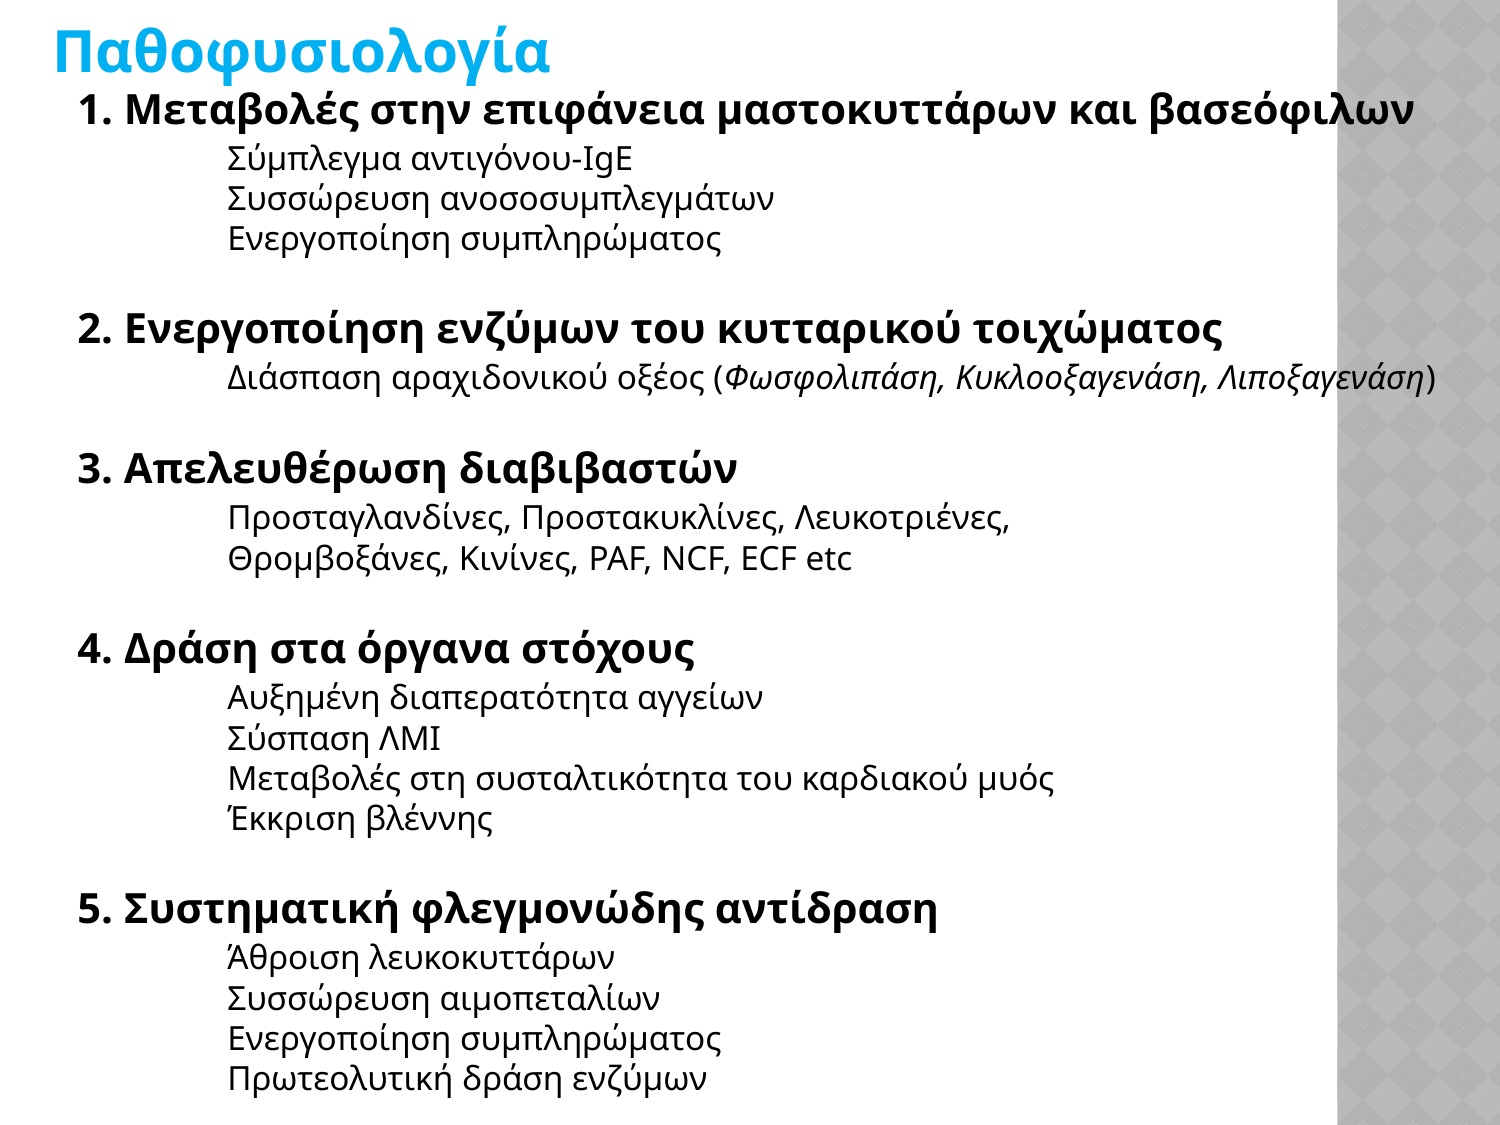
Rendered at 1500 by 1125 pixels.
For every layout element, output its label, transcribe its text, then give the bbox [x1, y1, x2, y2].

text_box 1. Μεταβολές στην επιφάνεια μαστοκυττάρων και βασεόφιλων Σύμπλεγμα αντιγόνου-IgE Συσσώρευση ανοσοσυμπλεγμάτων Ενεργοποίηση συμπληρώματος 2. Ενεργοποίηση ενζύμων του κυτταρικού τοιχώματος Διάσπαση αραχιδονικού οξέος (Φωσφολιπάση, Κυκλοοξαγενάση, Λιποξαγενάση) 3. Απελευθέρωση διαβιβαστών Προσταγλανδίνες, Προστακυκλίνες, Λευκοτριένες, Θρομβοξάνες, Κινίνες, PAF, NCF, ECF etc 4. Δράση στα όργανα στόχους Αυξημένη διαπερατότητα αγγείων Σύσπαση ΛΜΙ Μεταβολές στη συσταλτικότητα του καρδιακού μυός Έκκριση βλέννης 5. Συστηματική φλεγμονώδης αντίδραση Άθροιση λευκοκυττάρων Συσσώρευση αιμοπεταλίων Ενεργοποίηση συμπληρώματος Πρωτεολυτική δράση ενζύμων [62, 75, 1463, 1125]
text_box Παθοφυσιολογία [37, 7, 588, 92]
